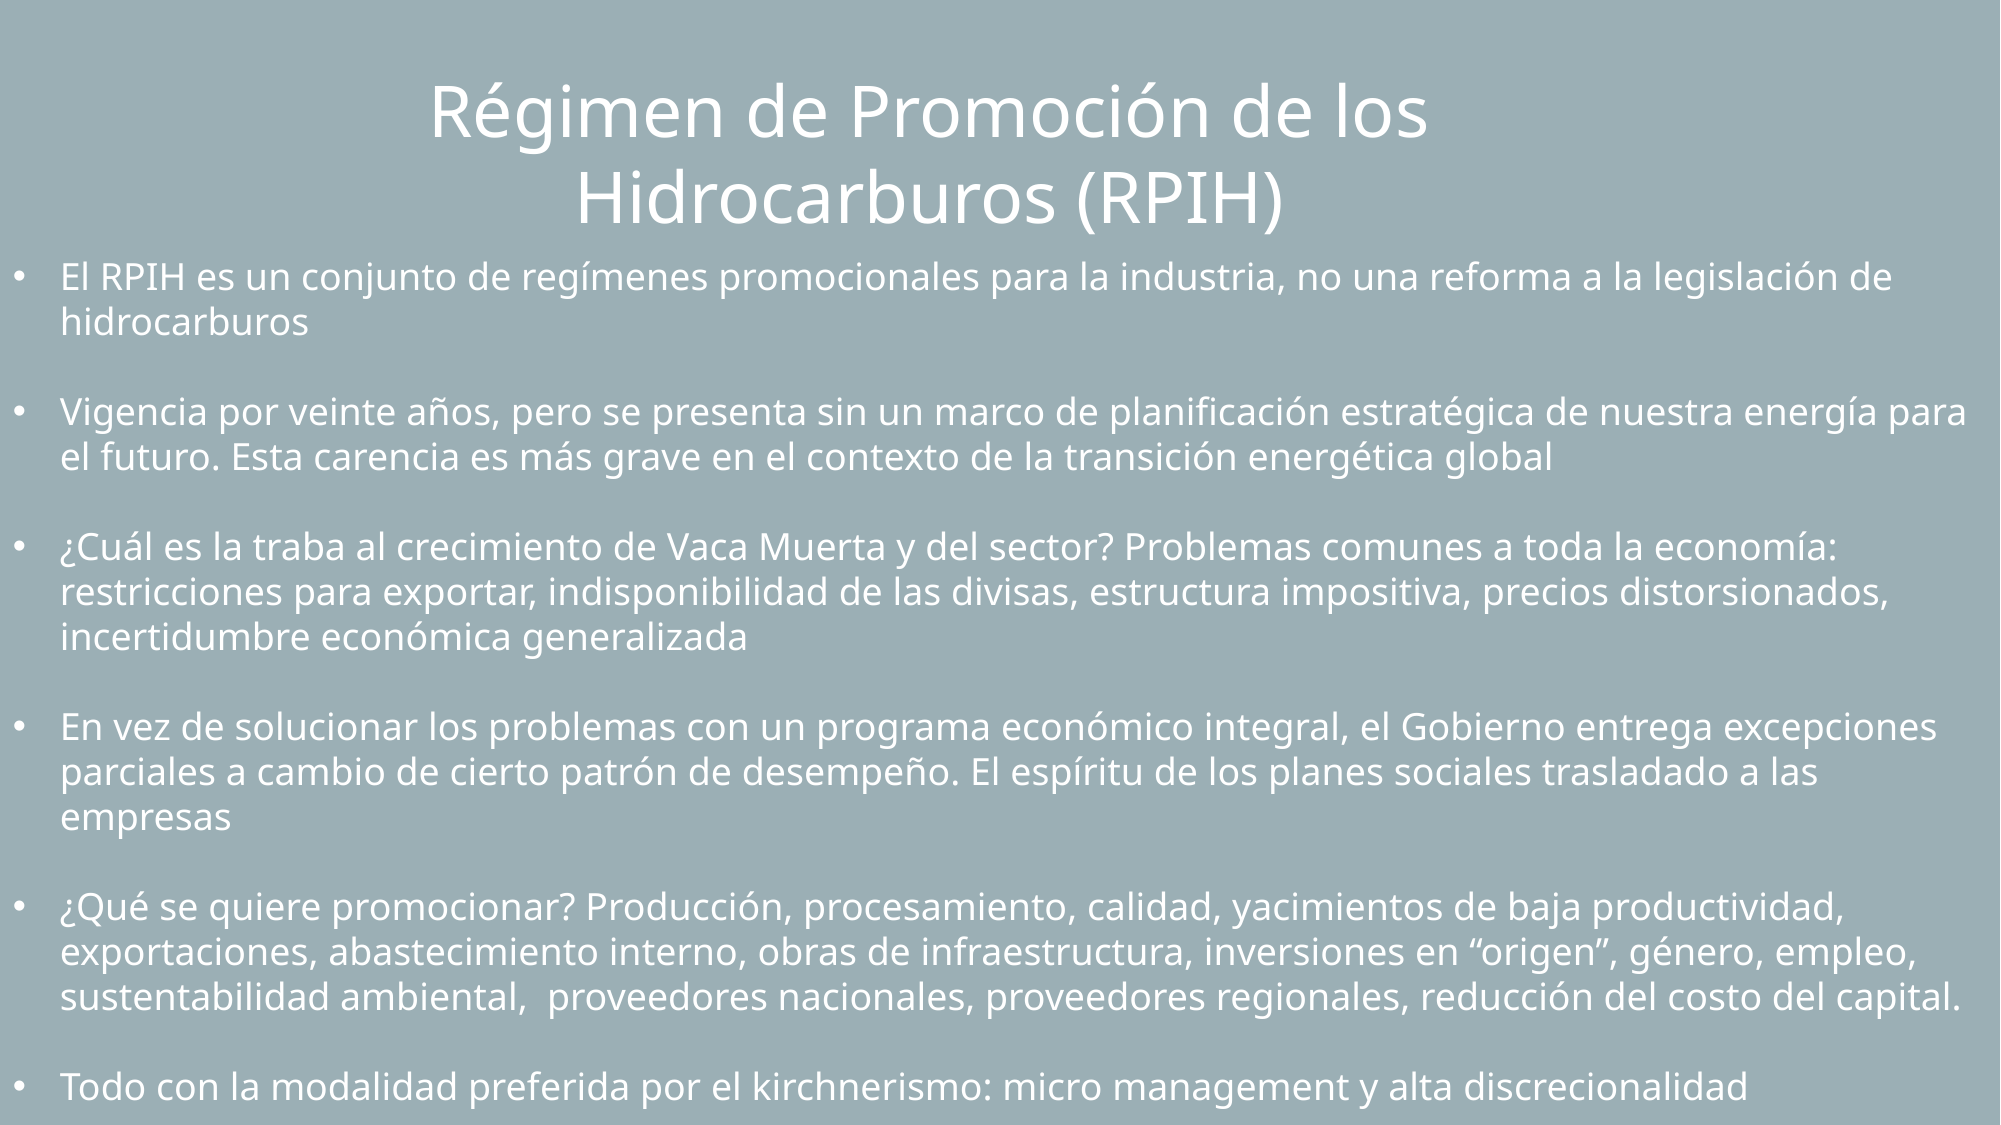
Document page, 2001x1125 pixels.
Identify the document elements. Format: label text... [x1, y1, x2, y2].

text_box Régimen de Promoción de los Hidrocarburos (RPIH) [202, 58, 1656, 245]
text_box El RPIH es un conjunto de regímenes promocionales para la industria, no una reforma a la legislación de hidrocarburos Vigencia por veinte años, pero se presenta sin un marco de planificación estratégica de nuestra energía para el futuro. Esta carencia es más grave en el contexto de la transición energética global ¿Cuál es la traba al crecimiento de Vaca Muerta y del sector? Problemas comunes a toda la economía: restricciones para exportar, indisponibilidad de las divisas, estructura impositiva, precios distorsionados, incertidumbre económica generalizada En vez de solucionar los problemas con un programa económico integral, el Gobierno entrega excepciones parciales a cambio de cierto patrón de desempeño. El espíritu de los planes sociales trasladado a las empresas ¿Qué se quiere promocionar? Producción, procesamiento, calidad, yacimientos de baja productividad, exportaciones, abastecimiento interno, obras de infraestructura, inversiones en “origen”, género, empleo, sustentabilidad ambiental, proveedores nacionales, proveedores regionales, reducción del costo del capital. Todo con la modalidad preferida por el kirchnerismo: micro management y alta discrecionalidad El RECH (Régimen Especial de Cancelación para Grandes Inversores Hidrocarburíferos): la confusión oficial con YPF [0, 245, 1999, 1125]
